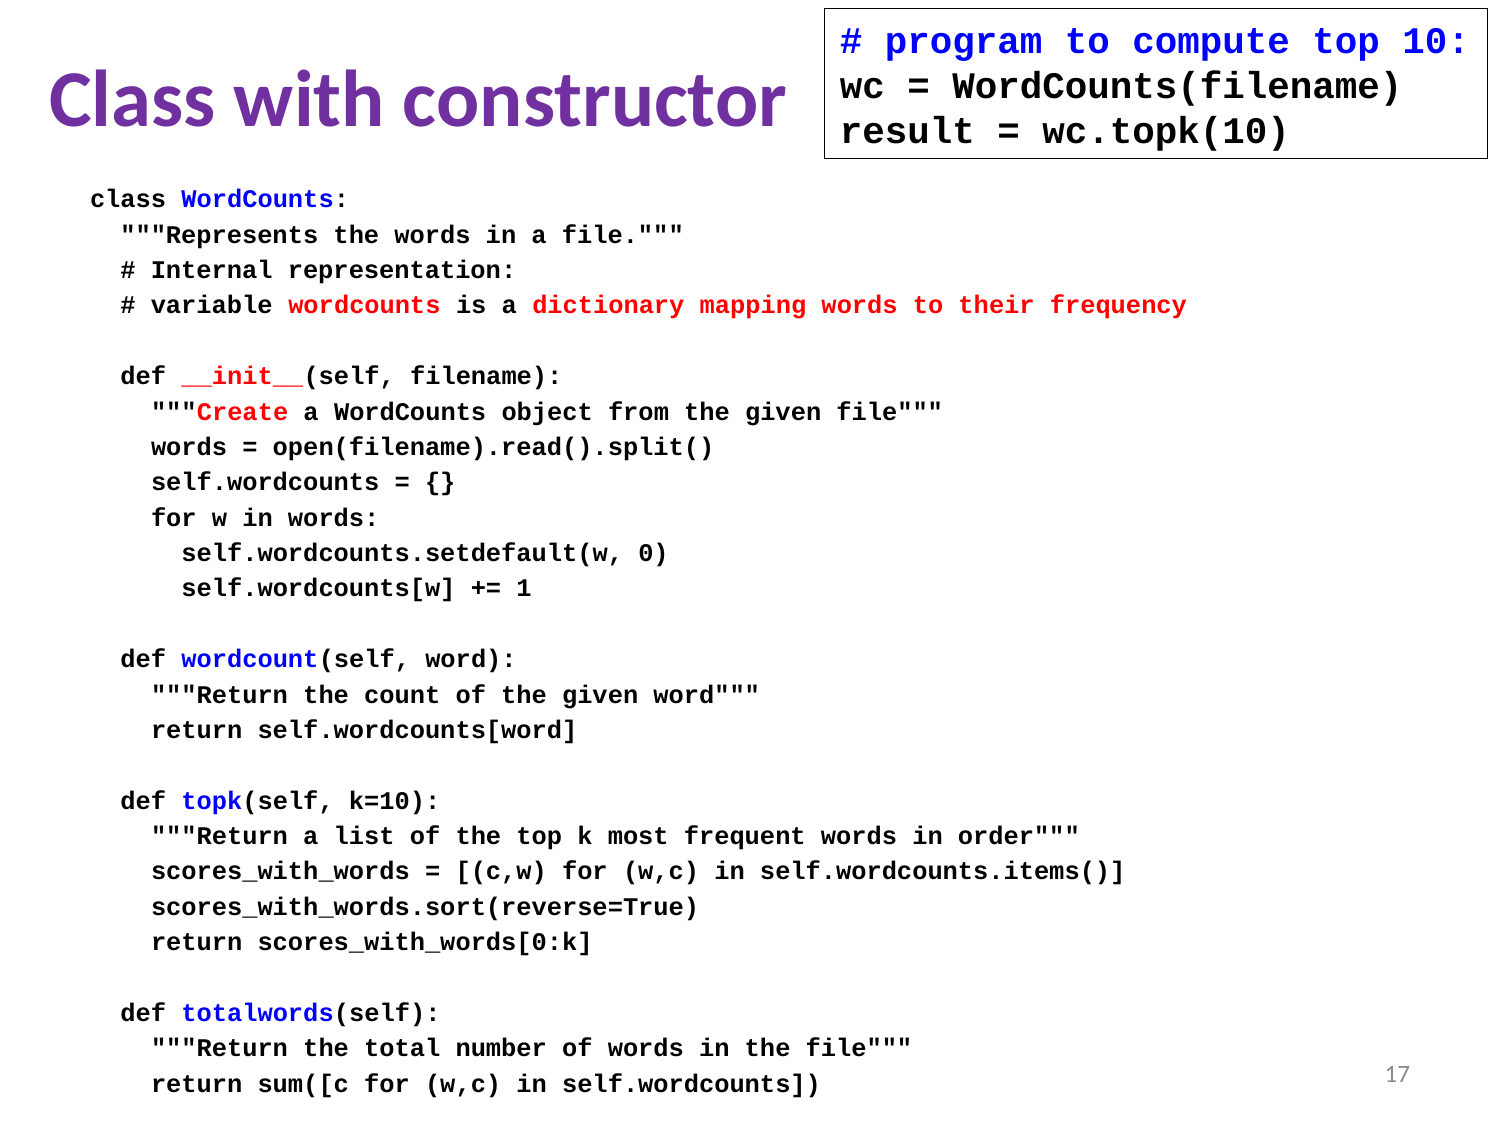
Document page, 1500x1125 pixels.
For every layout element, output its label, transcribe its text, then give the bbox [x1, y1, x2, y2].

list class WordCounts: """Represents the words in a file.""" # Internal representation: # variable wordcounts is a dictionary mapping words to their frequency def __init__(self, filename): """Create a WordCounts object from the given file""" words = open(filename).read().split() self.wordcounts = {} for w in words: self.wordcounts.setdefault(w, 0) self.wordcounts[w] += 1 def wordcount(self, word): """Return the count of the given word""" return self.wordcounts[word] def topk(self, k=10): """Return a list of the top k most frequent words in order""" scores_with_words = [(c,w) for (w,c) in self.wordcounts.items()] scores_with_words.sort(reverse=True) return scores_with_words[0:k] def totalwords(self): """Return the total number of words in the file""" return sum([c for (w,c) in self.wordcounts]) [75, 174, 1425, 1125]
title Class with constructor [12, 0, 825, 188]
text_box # program to compute top 10: wc = WordCounts(filename) result = wc.topk(10) [824, 8, 1488, 159]
slide_number 17 [1074, 1042, 1425, 1103]
